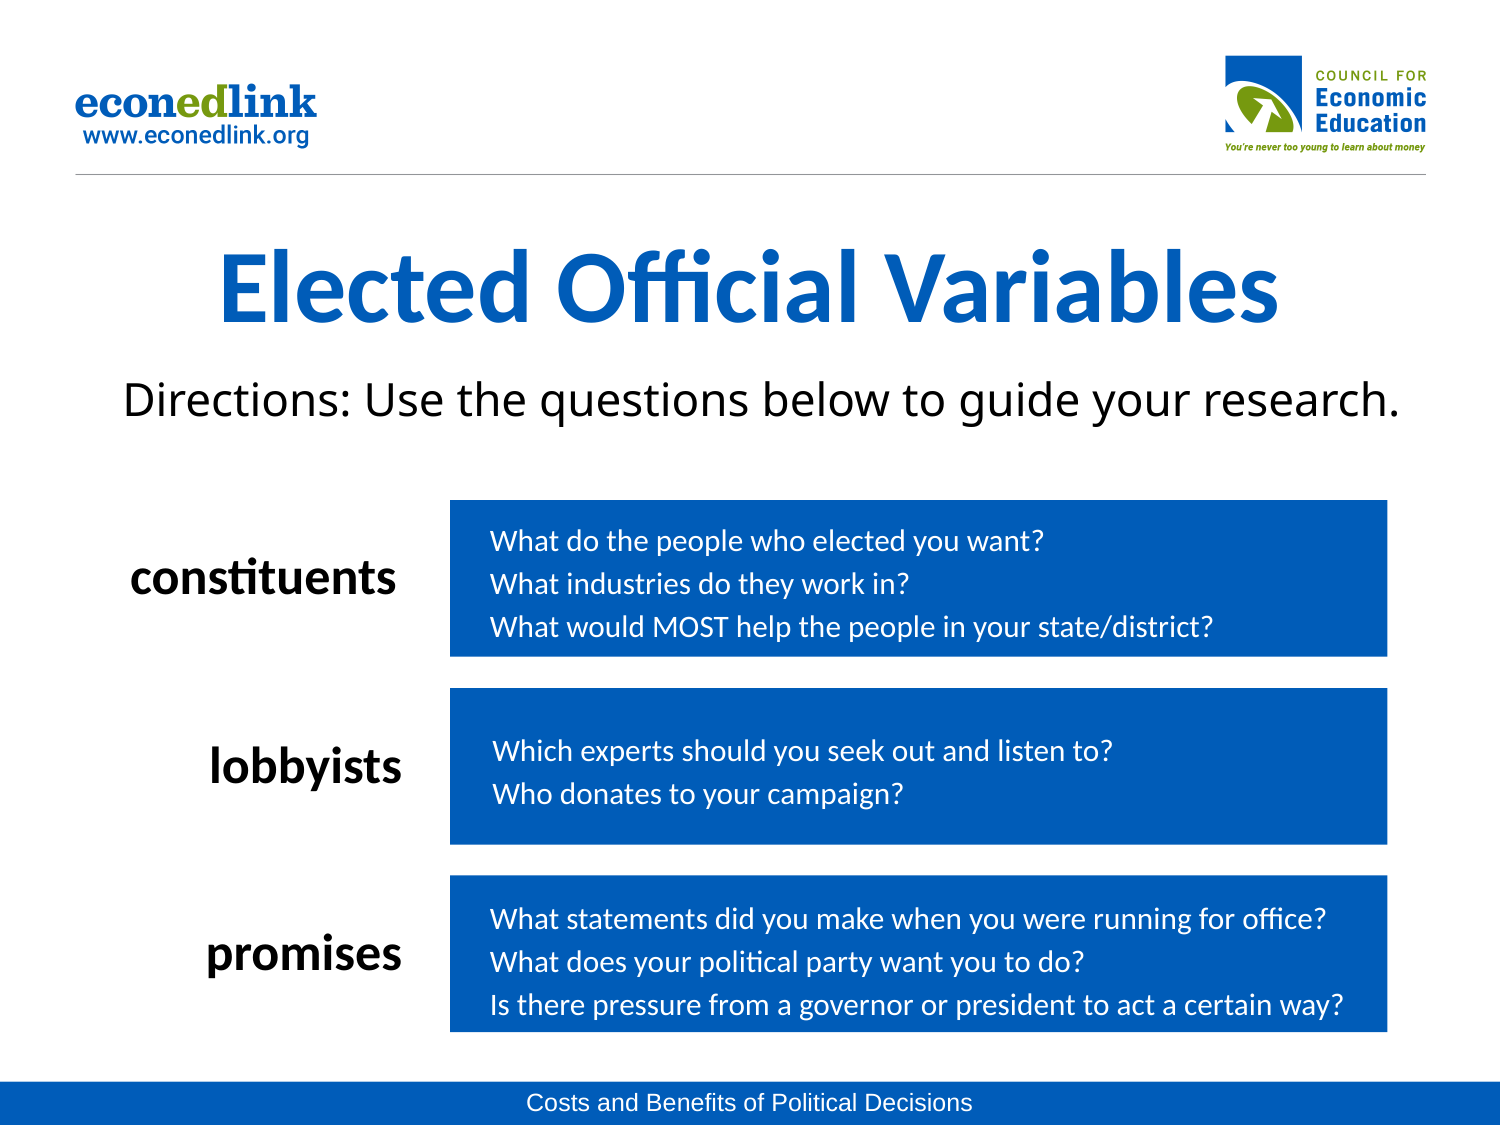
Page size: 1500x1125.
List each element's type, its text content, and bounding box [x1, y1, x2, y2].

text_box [74, 875, 1388, 1036]
picture [0, 0, 1500, 1125]
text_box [74, 499, 1388, 657]
text_box Directions: Use the questions below to guide your research. [107, 363, 1459, 457]
title Elected Official Variables [74, 186, 1426, 375]
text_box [74, 687, 1388, 845]
